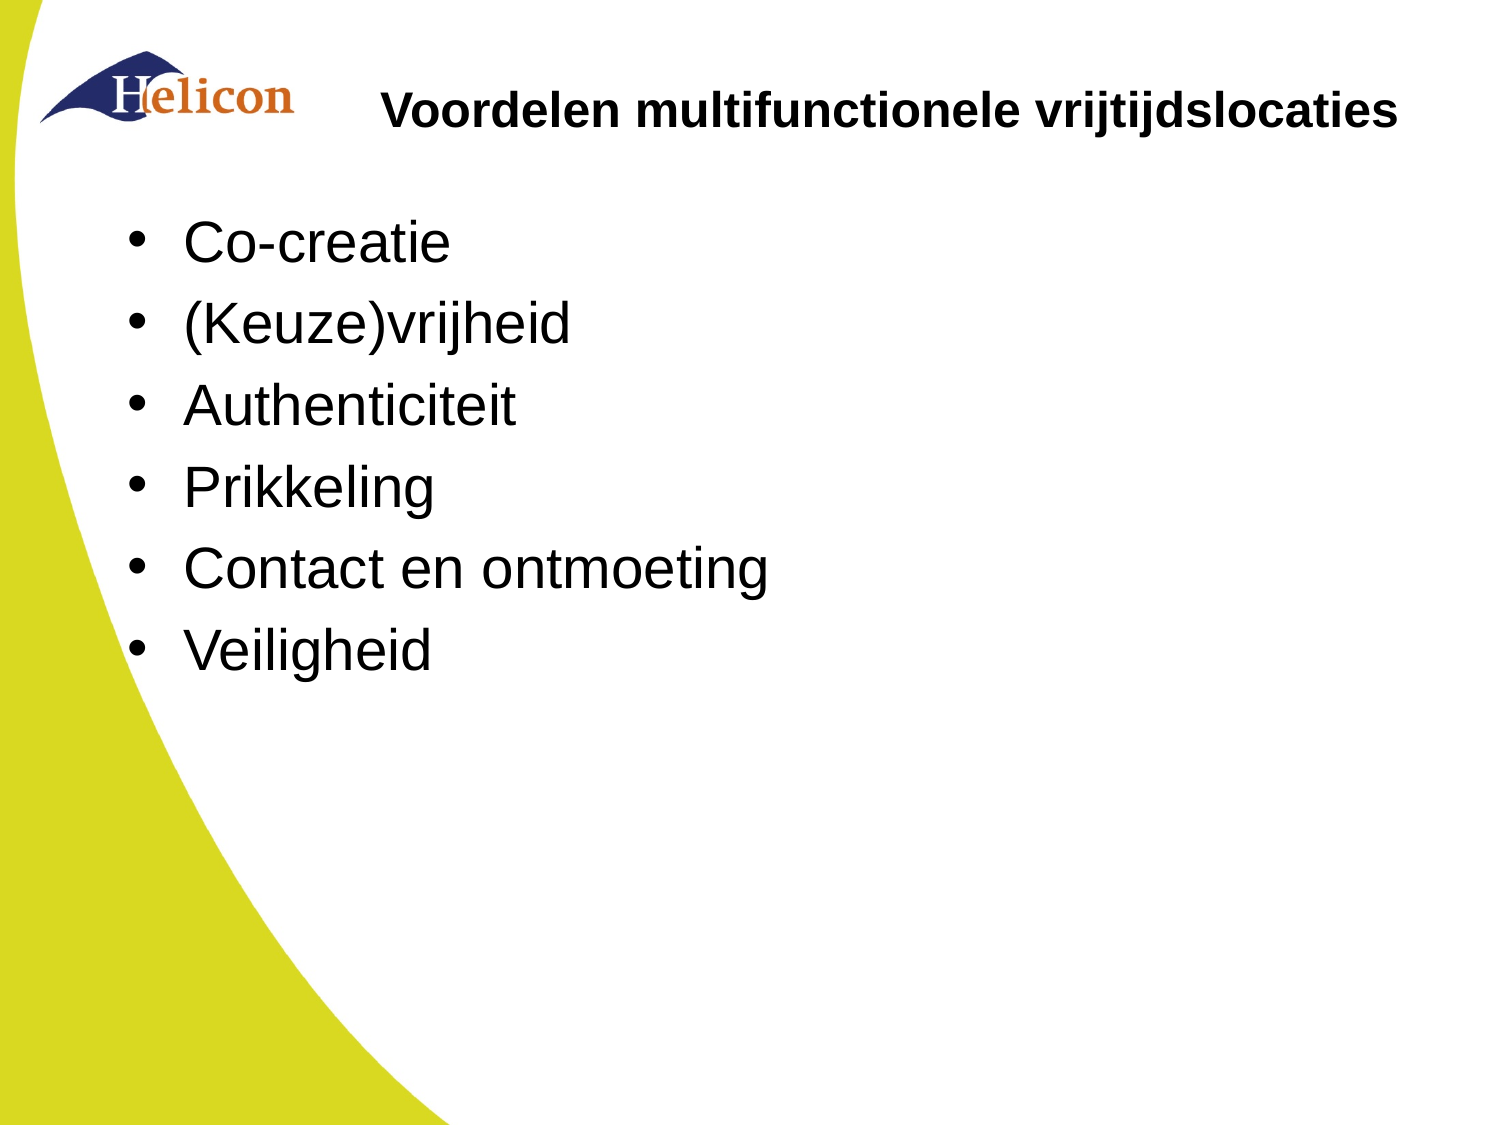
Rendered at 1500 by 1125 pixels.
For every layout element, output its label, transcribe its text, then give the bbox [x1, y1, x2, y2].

picture [0, 0, 1500, 1125]
title Voordelen multifunctionele vrijtijdslocaties [194, 54, 1415, 161]
list Co-creatie (Keuze)vrijheid Authenticiteit Prikkeling Contact en ontmoeting Veiligheid [112, 196, 1425, 1005]
